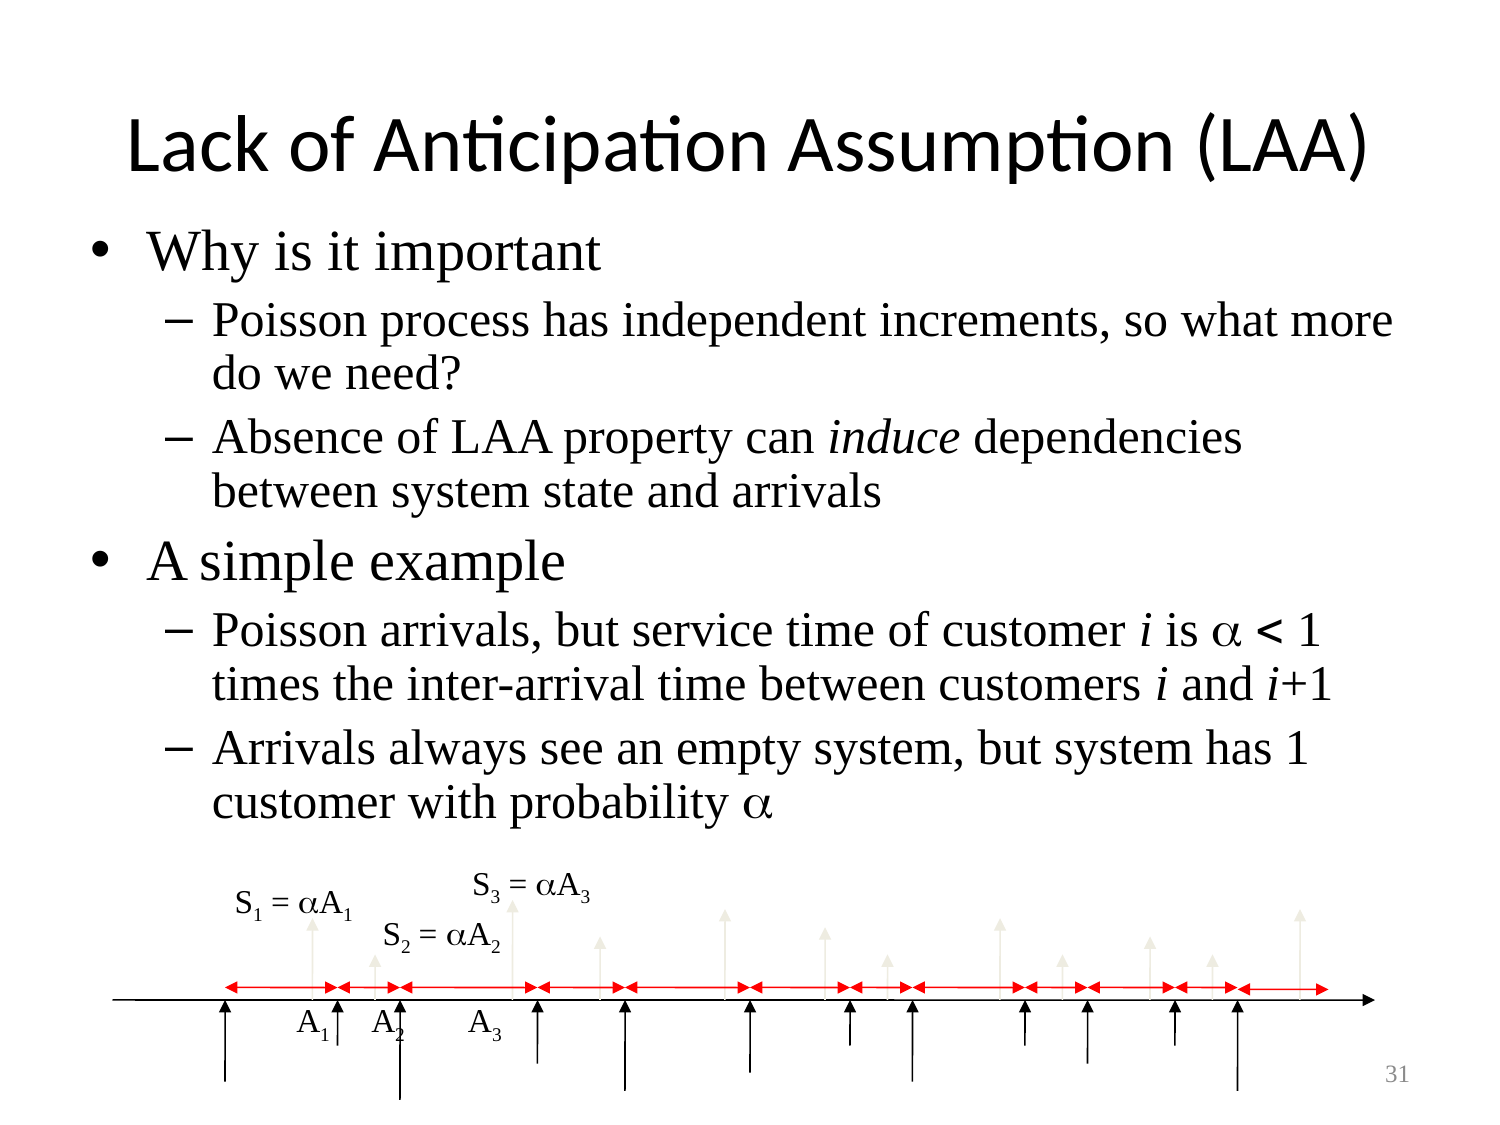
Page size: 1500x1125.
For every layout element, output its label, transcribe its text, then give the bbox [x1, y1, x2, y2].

title Lack of Anticipation Assumption (LAA) [75, 45, 1425, 233]
list Why is it important Poisson process has independent increments, so what more do we need? Absence of LAA property can induce dependencies between system state and arrivals A simple example Poisson arrivals, but service time of customer i is   1 times the inter-arrival time between customers i and i+1 Arrivals always see an empty system, but system has 1 customer with probability  [75, 212, 1413, 950]
slide_number 31 [1378, 1042, 1425, 1103]
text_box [112, 856, 1376, 1101]
